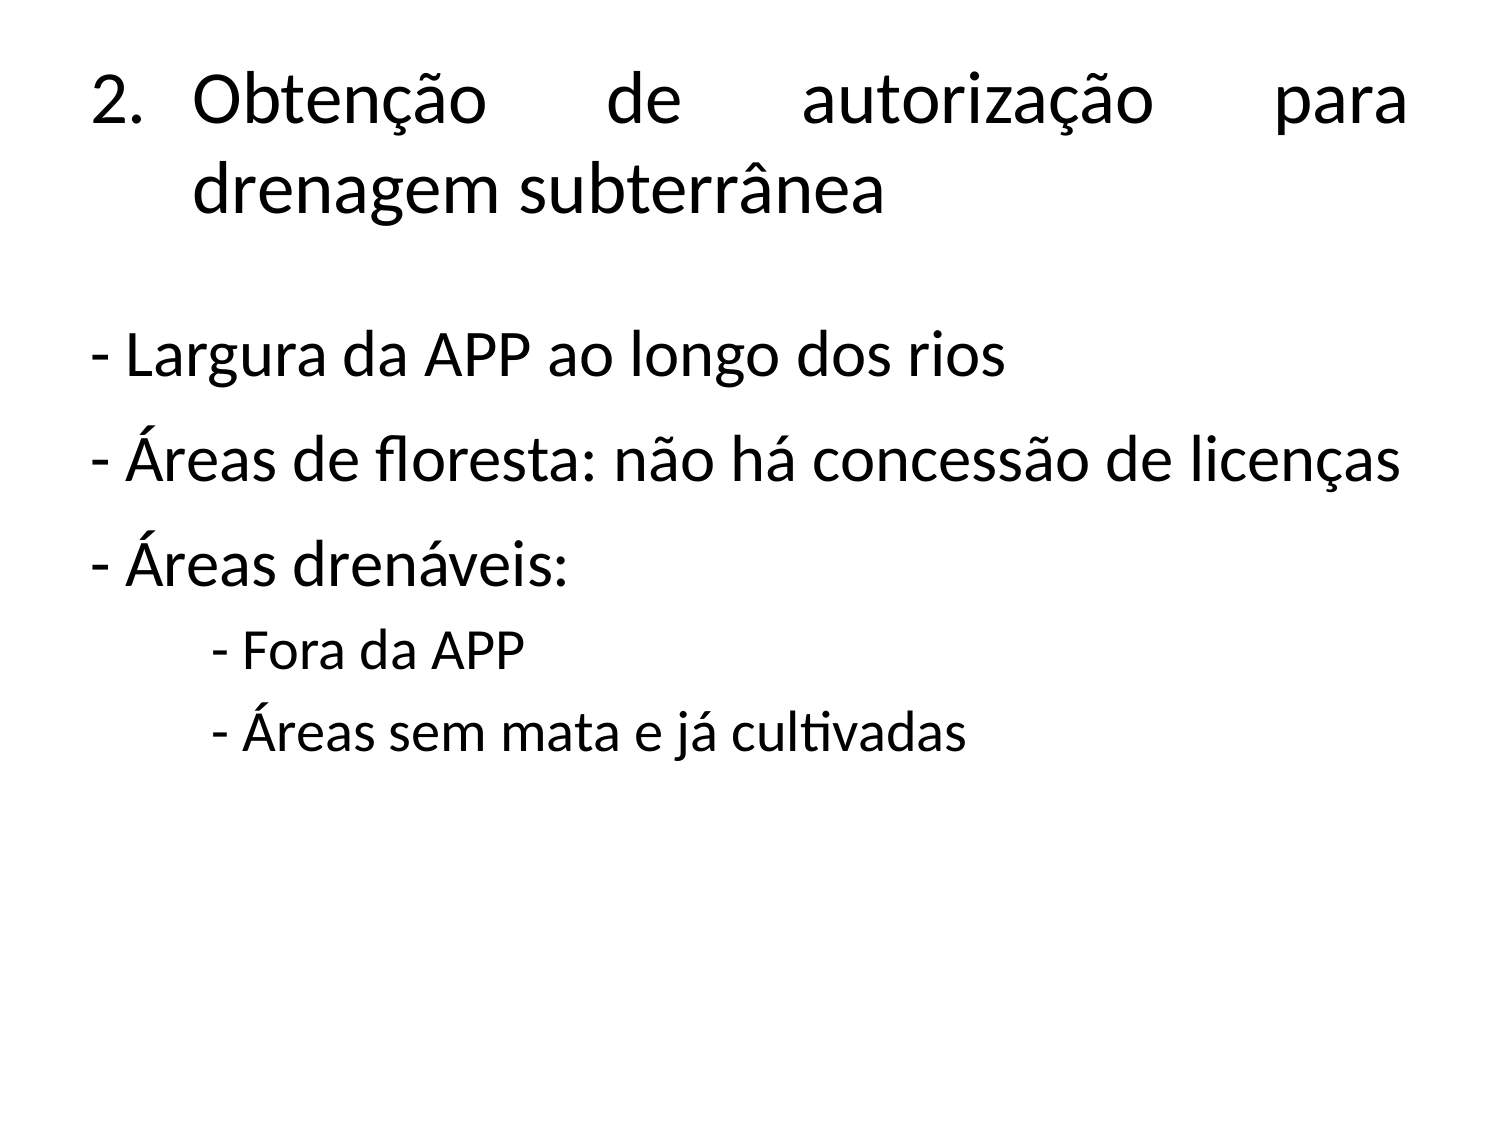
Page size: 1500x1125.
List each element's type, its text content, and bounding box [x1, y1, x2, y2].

title Obtenção de autorização para drenagem subterrânea [75, 45, 1425, 233]
list - Largura da APP ao longo dos rios - Áreas de floresta: não há concessão de licenças - Áreas drenáveis: - Fora da APP - Áreas sem mata e já cultivadas [75, 302, 1425, 1046]
